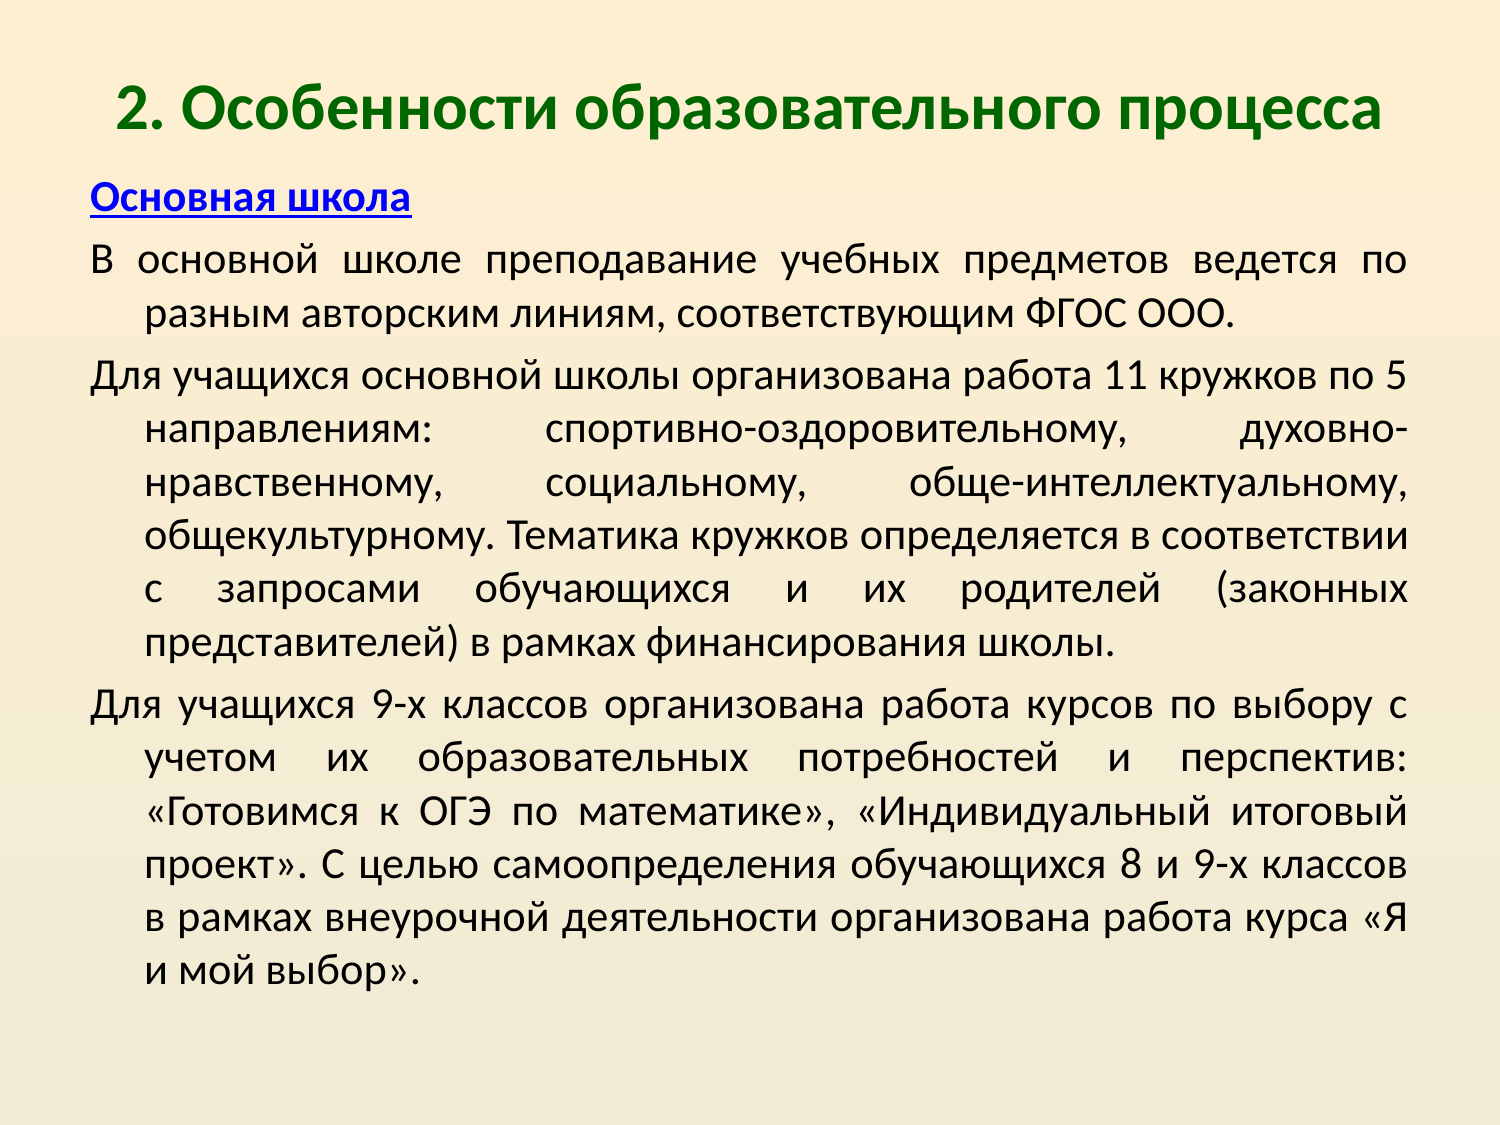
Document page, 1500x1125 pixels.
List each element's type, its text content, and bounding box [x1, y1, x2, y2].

list Основная школа В основной школе преподавание учебных предметов ведется по разным авторским линиям, соответствующим ФГОС ООО. Для учащихся основной школы организована работа 11 кружков по 5 направлениям: спортивно-оздоровительному, духовно-нравственному, социальному, обще-интеллектуальному, общекультурному. Тематика кружков определяется в соответствии с запросами обучающихся и их родителей (законных представителей) в рамках финансирования школы. Для учащихся 9-х классов организована работа курсов по выбору с учетом их образовательных потребностей и перспектив: «Готовимся к ОГЭ по математике», «Индивидуальный итоговый проект». С целью самоопределения обучающихся 8 и 9-х классов в рамках внеурочной деятельности организована работа курса «Я и мой выбор». [75, 161, 1425, 1004]
text_box 2. Особенности образовательного процесса [74, 45, 1425, 161]
